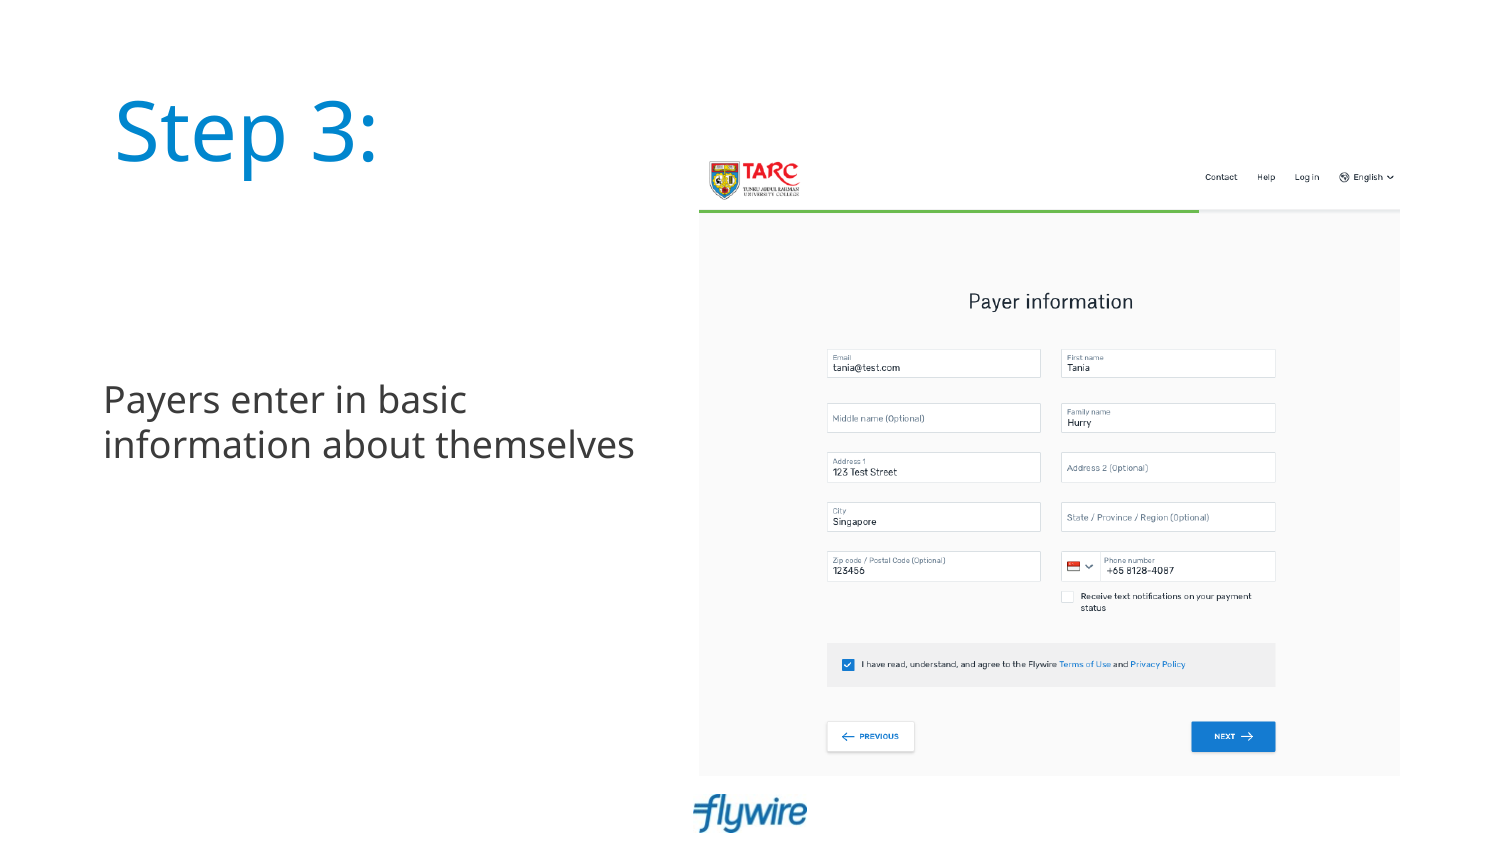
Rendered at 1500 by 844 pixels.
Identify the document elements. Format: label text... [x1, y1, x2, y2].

text_box Step 3: [99, 58, 1471, 199]
picture [698, 155, 1401, 776]
picture [693, 794, 807, 833]
text_box Payers enter in basic information about themselves [88, 368, 662, 474]
